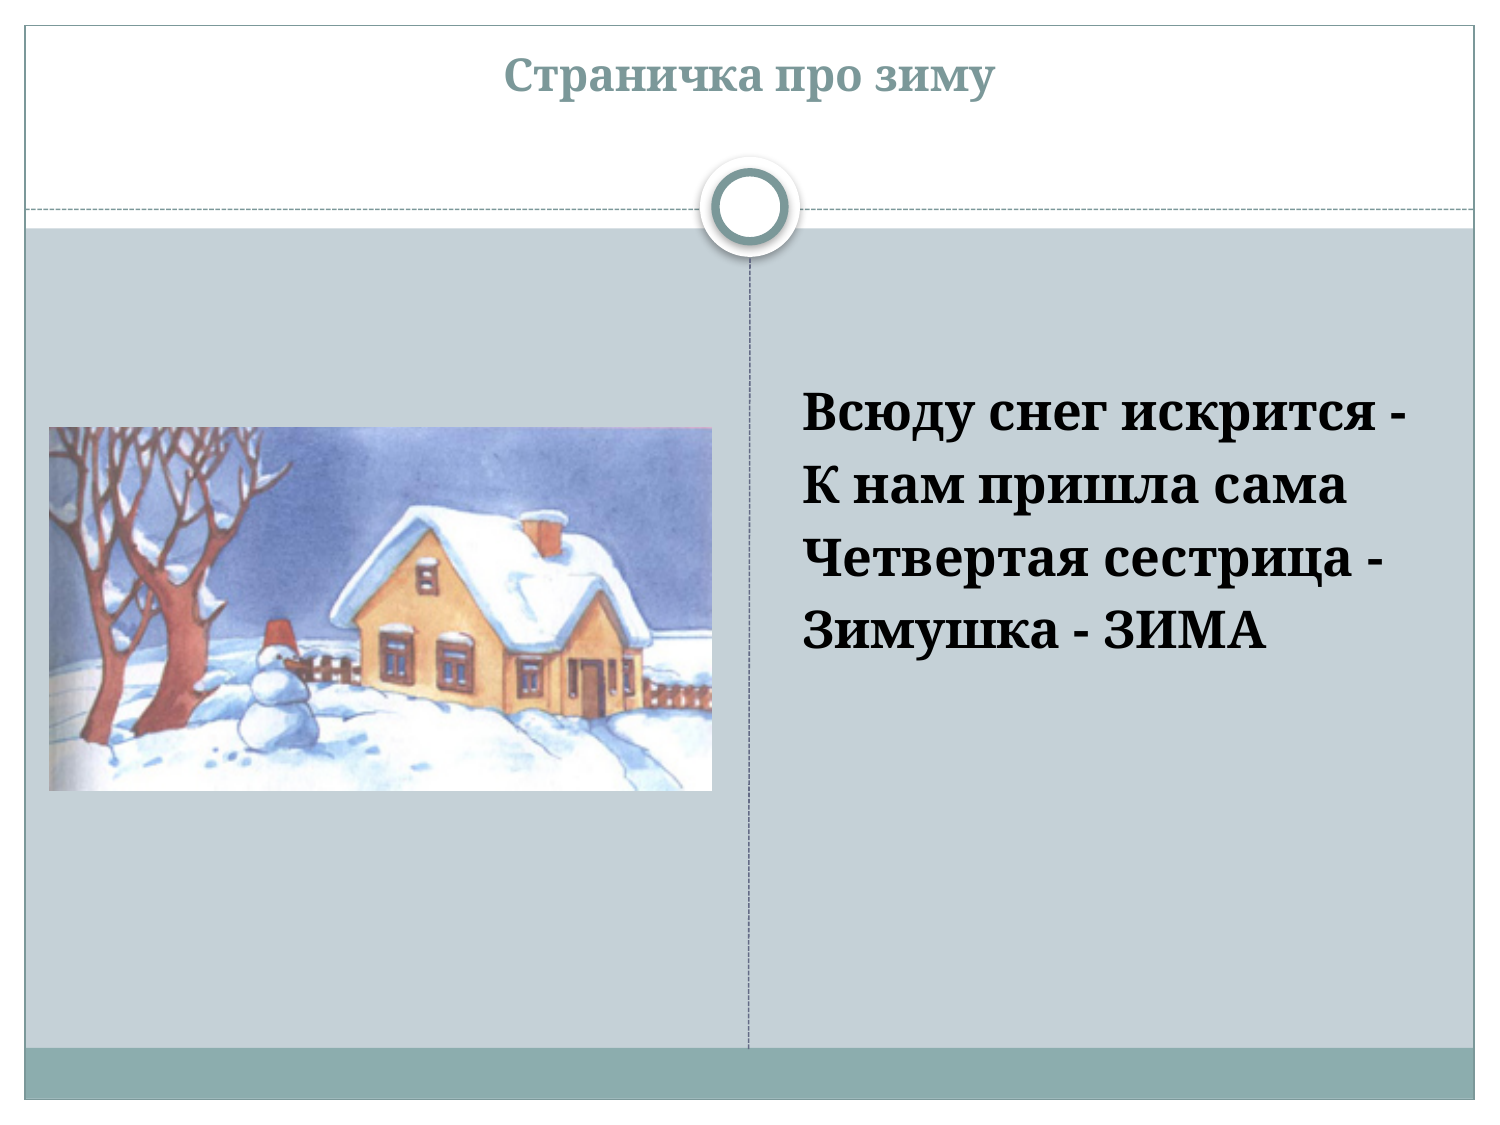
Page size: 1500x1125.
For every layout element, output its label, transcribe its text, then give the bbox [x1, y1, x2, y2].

title Страничка про зиму [49, 37, 1450, 162]
list Всюду снег искрится - К нам пришла сама Четвертая сестрица - Зимушка - ЗИМА [787, 224, 1450, 993]
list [49, 427, 713, 791]
